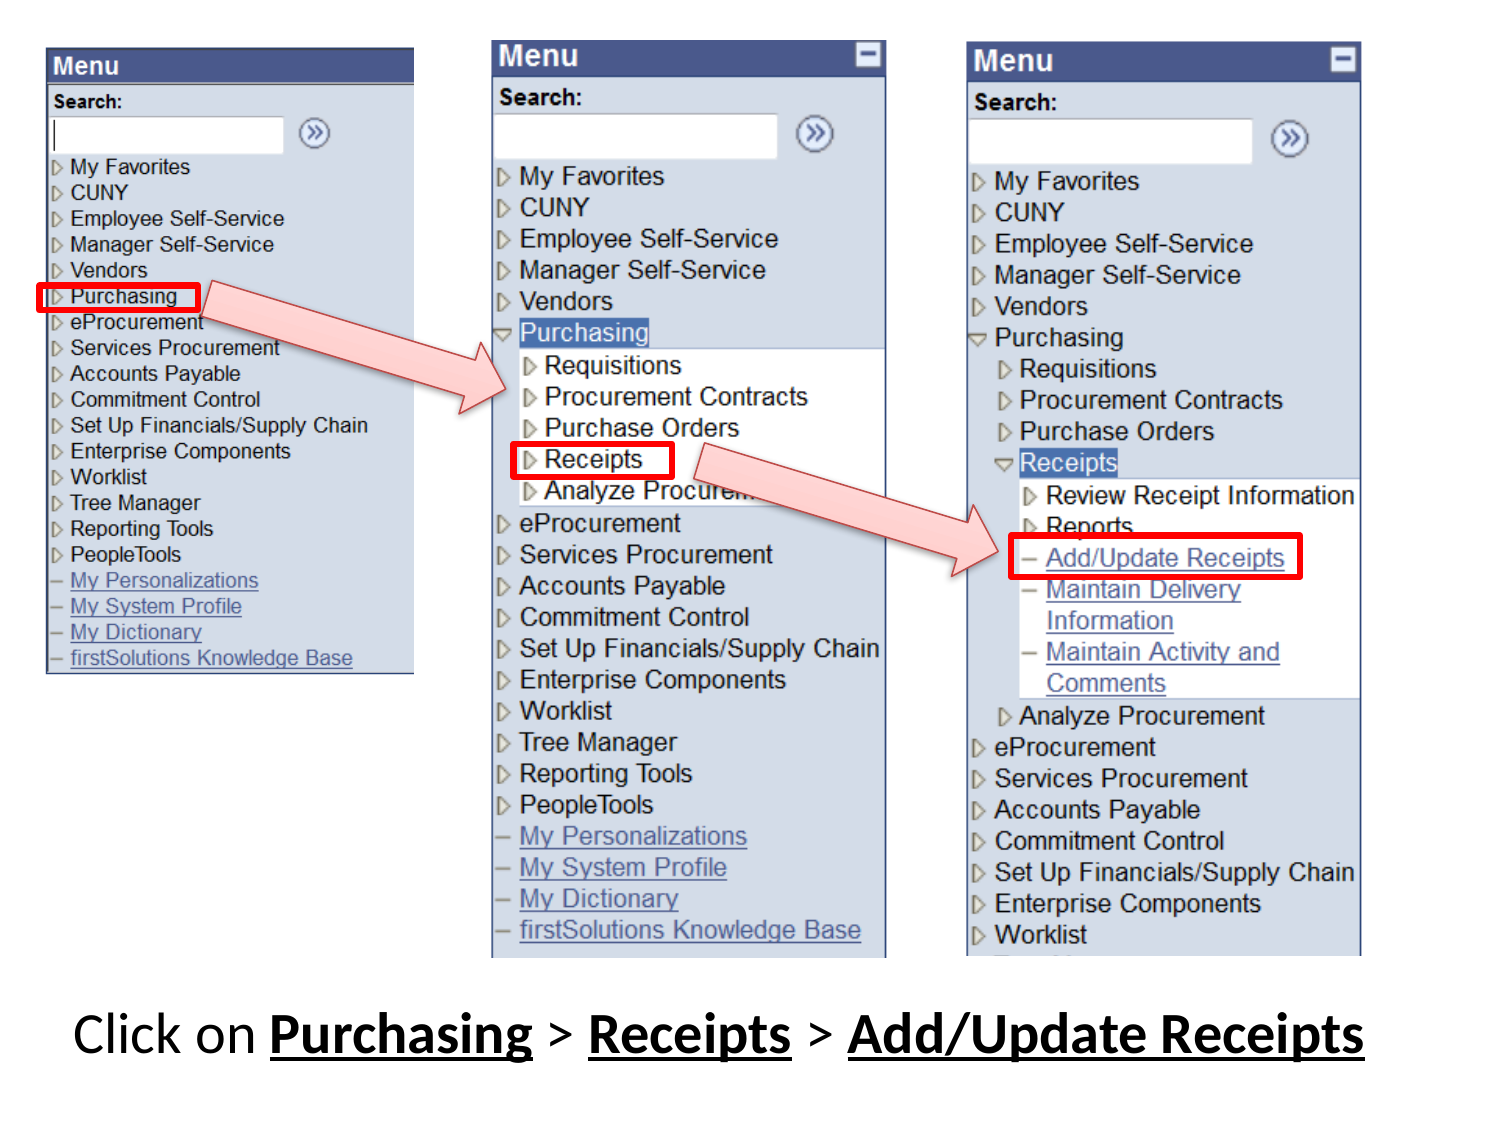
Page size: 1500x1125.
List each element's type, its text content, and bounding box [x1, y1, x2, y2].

picture [962, 38, 1377, 956]
picture [37, 40, 415, 688]
list Click on Purchasing > Receipts > Add/Update Receipts [39, 987, 1388, 1088]
text_box [418, 341, 482, 415]
picture [487, 40, 902, 959]
text_box [905, 502, 957, 578]
